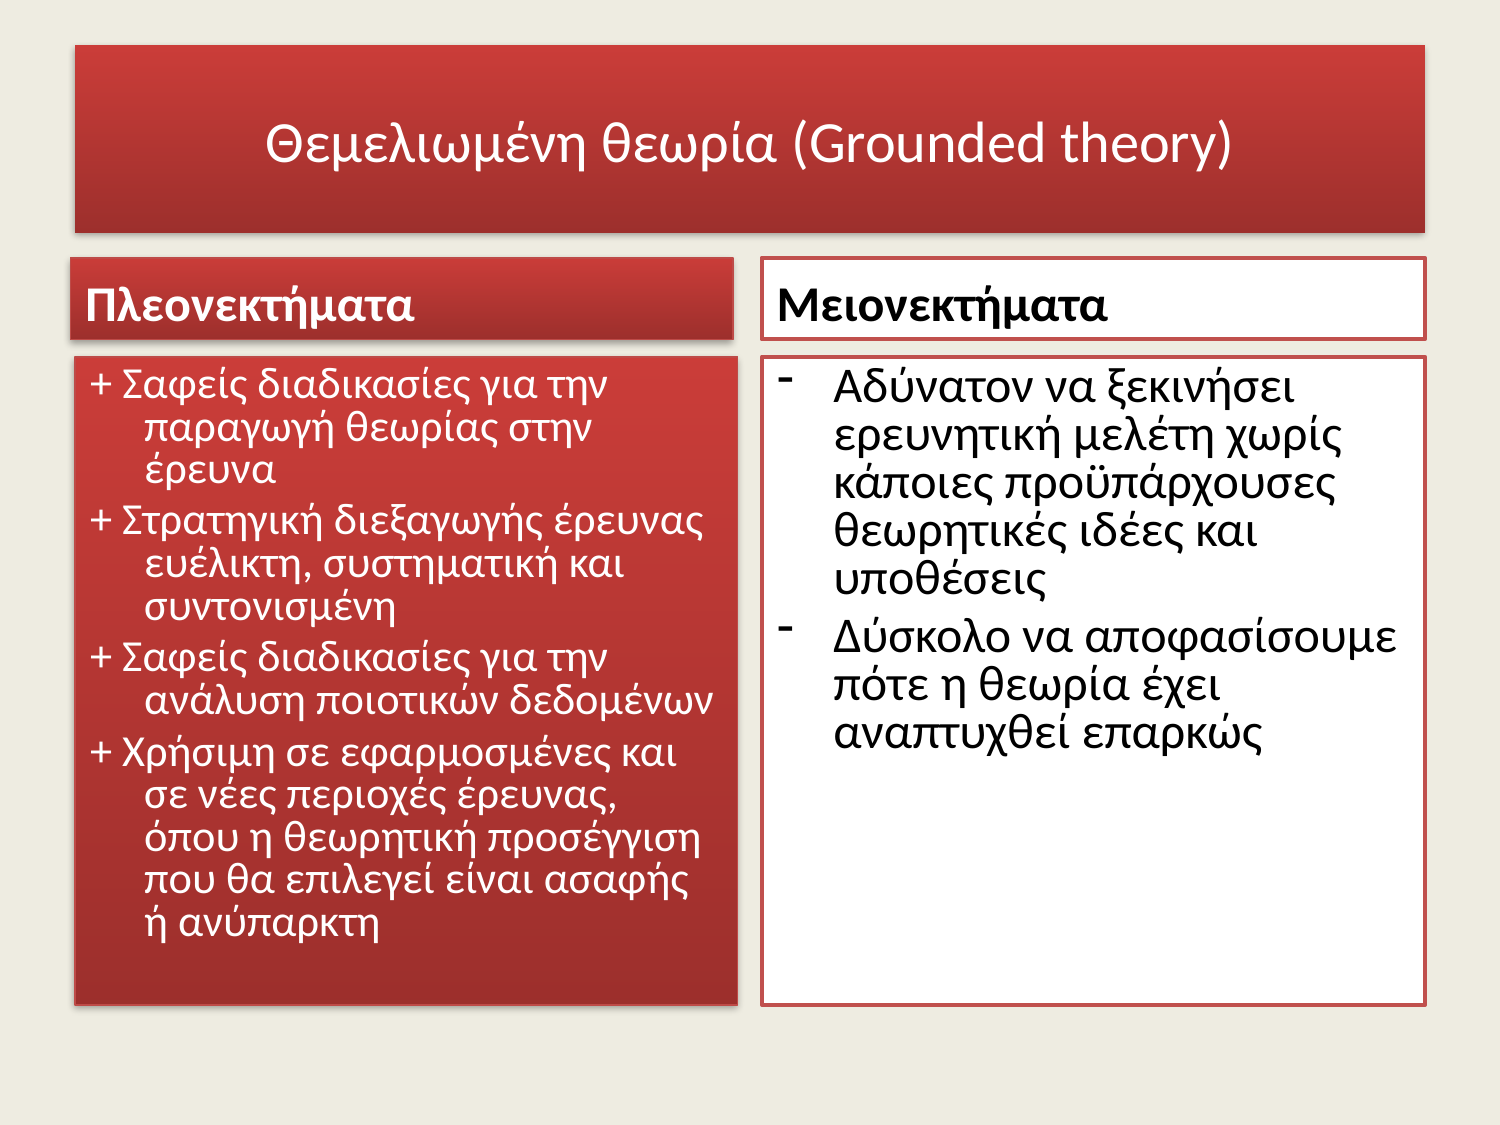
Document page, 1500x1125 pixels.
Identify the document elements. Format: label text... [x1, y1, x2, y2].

list Αδύνατον να ξεκινήσει ερευνητική μελέτη χωρίς κάποιες προϋπάρχουσες θεωρητικές ιδέες και υποθέσεις Δύσκολο να αποφασίσουμε πότε η θεωρία έχει αναπτυχθεί επαρκώς [760, 355, 1427, 1007]
list Μειονεκτήματα [760, 256, 1427, 341]
title Θεμελιωμένη θεωρία (Grounded theory) [75, 45, 1425, 233]
list Πλεονεκτήματα [70, 257, 734, 340]
list + Σαφείς διαδικασίες για την παραγωγή θεωρίας στην έρευνα + Στρατηγική διεξαγωγής έρευνας ευέλικτη, συστηματική και συντονισμένη + Σαφείς διαδικασίες για την ανάλυση ποιοτικών δεδομένων + Χρήσιμη σε εφαρμοσμένες και σε νέες περιοχές έρευνας, όπου η θεωρητική προσέγγιση που θα επιλεγεί είναι ασαφής ή ανύπαρκτη [74, 356, 738, 1006]
